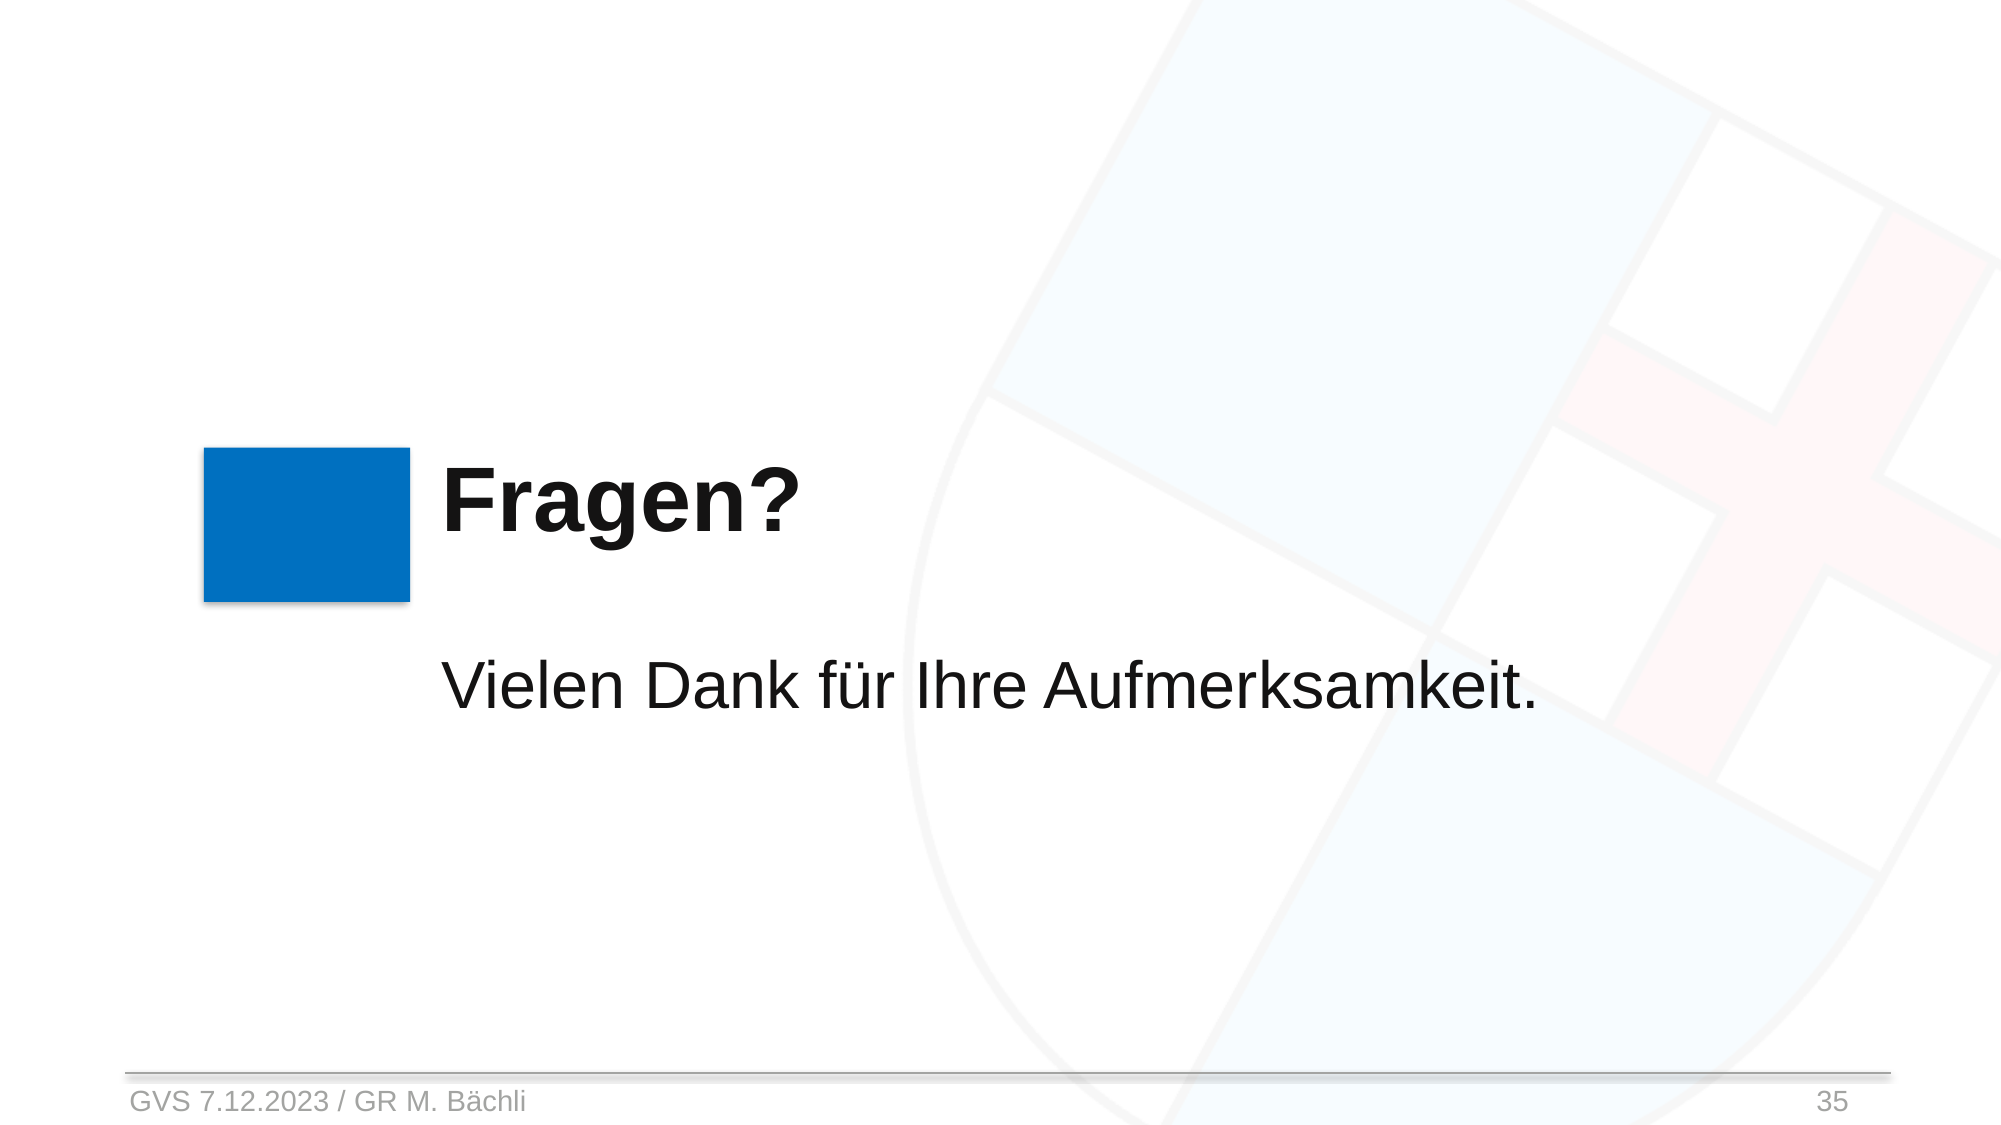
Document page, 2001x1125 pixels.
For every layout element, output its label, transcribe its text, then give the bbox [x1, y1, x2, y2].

subtitle Vielen Dank für Ihre Aufmerksamkeit. [427, 634, 1870, 853]
text_box GVS 7.12.2023 / GR M. Bächli [114, 1075, 699, 1125]
title Fragen? [427, 432, 1870, 540]
